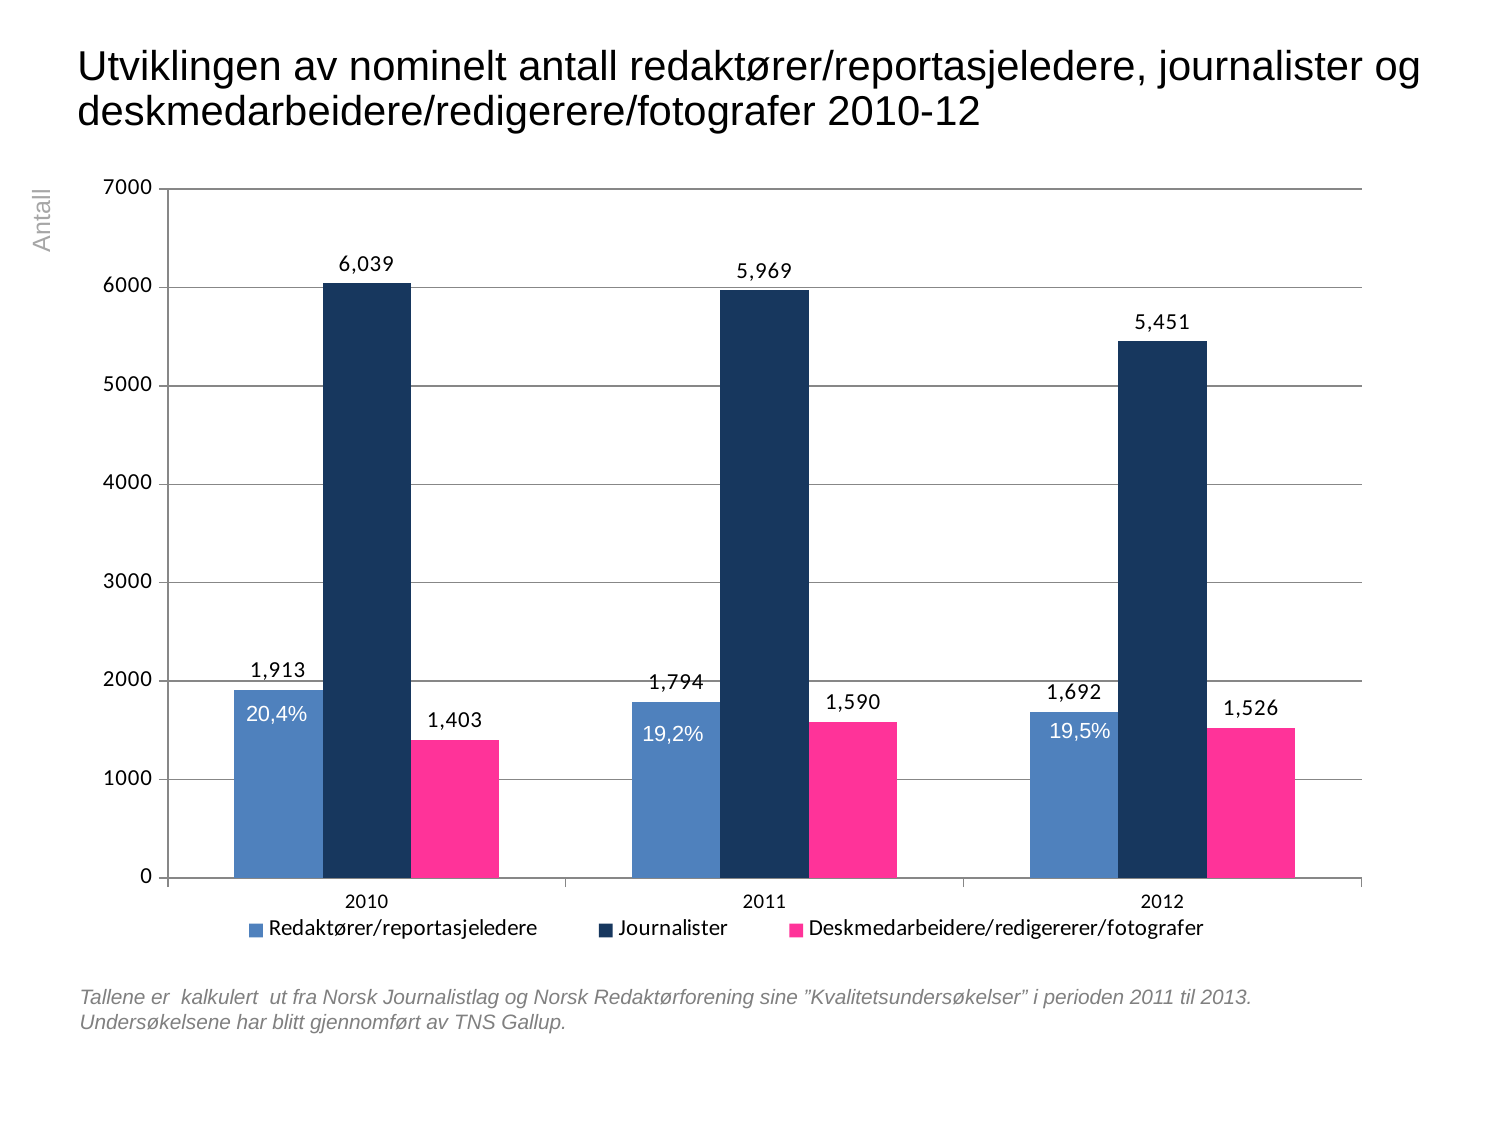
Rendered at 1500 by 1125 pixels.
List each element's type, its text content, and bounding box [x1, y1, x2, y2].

title Utviklingen av nominelt antall redaktører/reportasjeledere, journalister og deskmedarbeidere/redigerere/fotografer 2010-12 [62, 36, 1439, 213]
text_box Antall [17, 174, 63, 267]
chart [76, 160, 1389, 977]
text_box Tallene er kalkulert ut fra Norsk Journalistlag og Norsk Redaktørforening sine ”Kvalitetsundersøkelser” i perioden 2011 til 2013. Undersøkelsene har blitt gjennomført av TNS Gallup. [64, 975, 1284, 1041]
